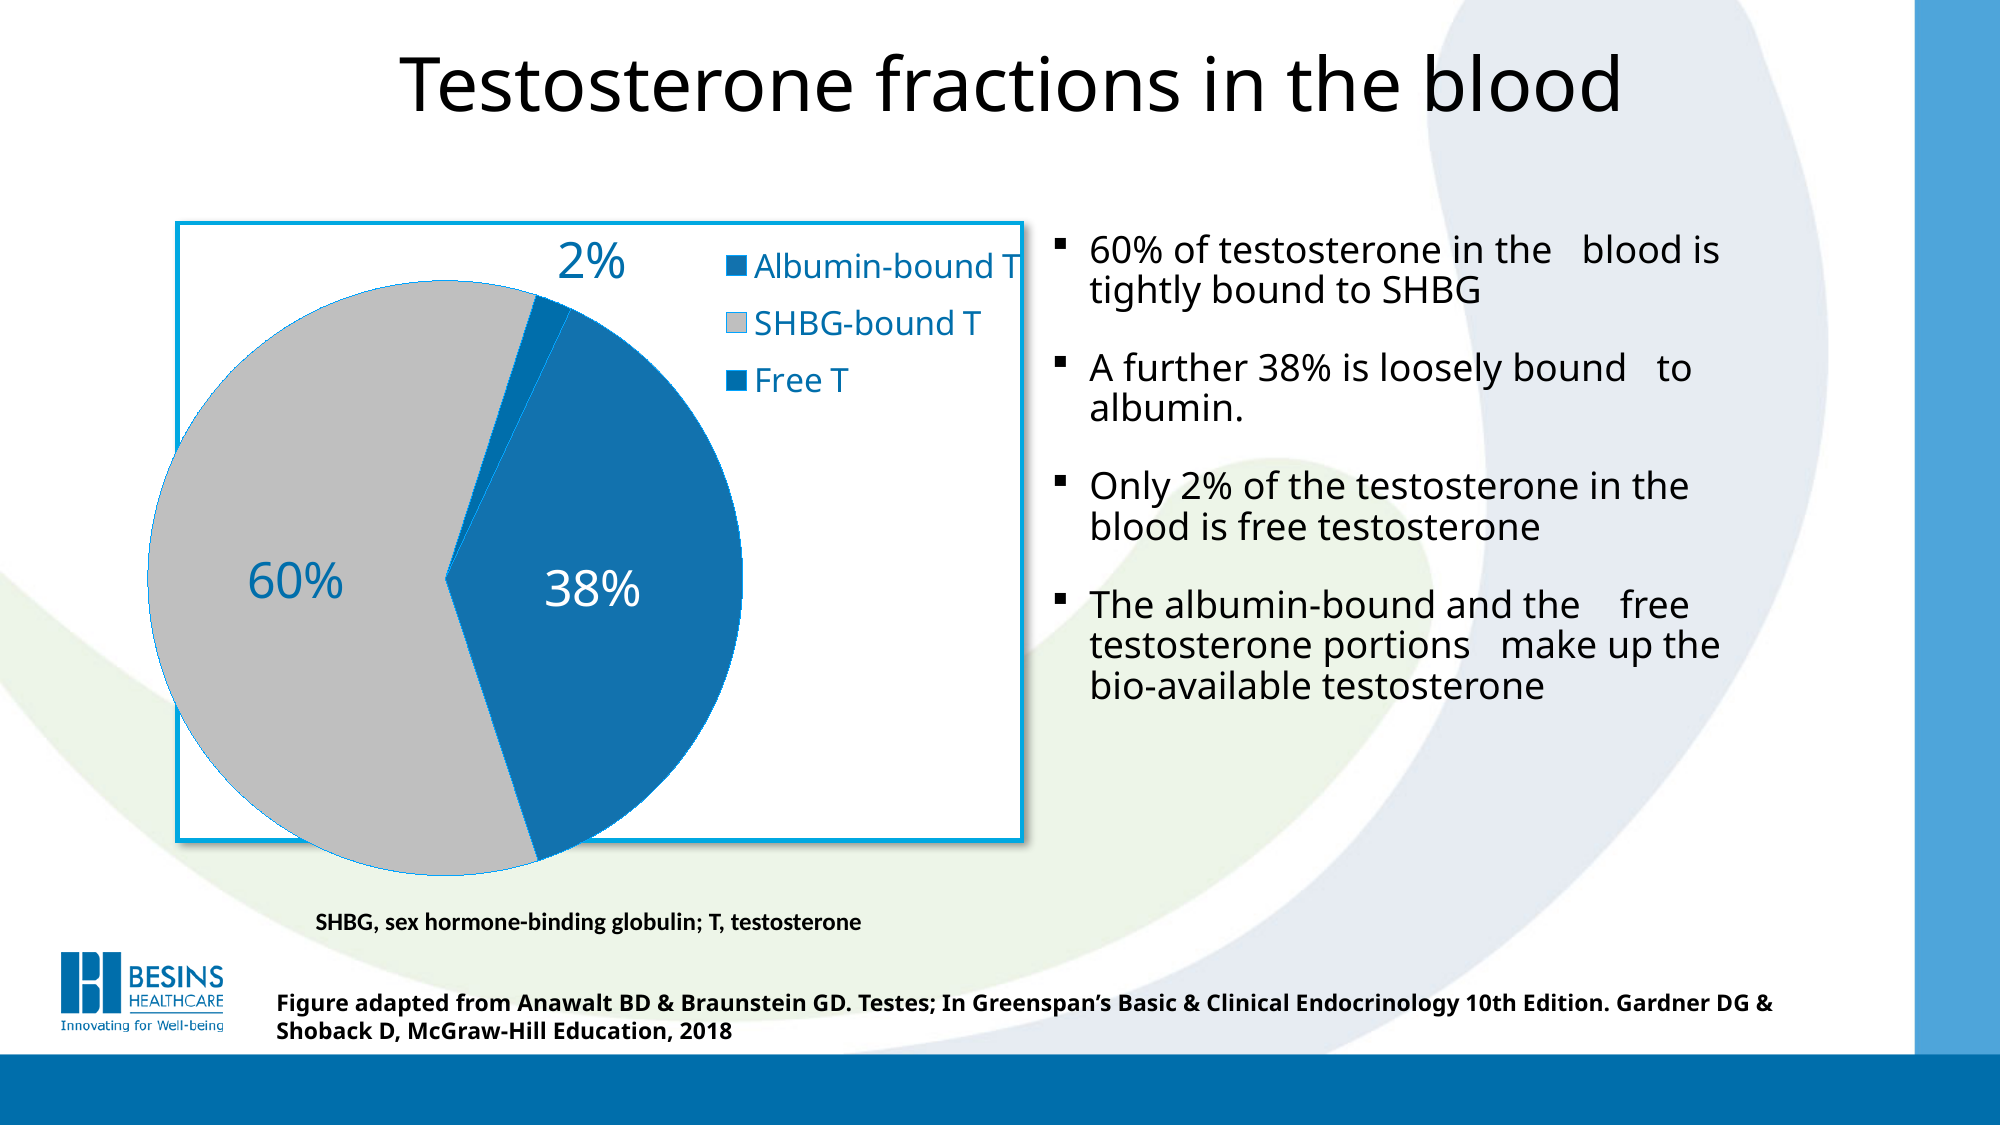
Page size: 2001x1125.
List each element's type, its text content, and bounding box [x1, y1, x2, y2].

list 60% of testosterone in the blood is tightly bound to SHBG A further 38% is loosely bound to albumin. Only 2% of the testosterone in the blood is free testosterone The albumin-bound and the free testosterone portions make up the bio-available testosterone [1091, 223, 1791, 852]
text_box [128, 188, 1091, 902]
title Testosterone fractions in the blood [324, 24, 1700, 150]
text_box Figure adapted from Anawalt BD & Braunstein GD. Testes; In Greenspan’s Basic & Clinical Endocrinology 10th Edition. Gardner DG & Shoback D, McGraw-Hill Education, 2018 [261, 981, 1874, 1052]
picture [0, 0, 2000, 1125]
text_box SHBG, sex hormone-binding globulin; T, testosterone [300, 902, 899, 943]
